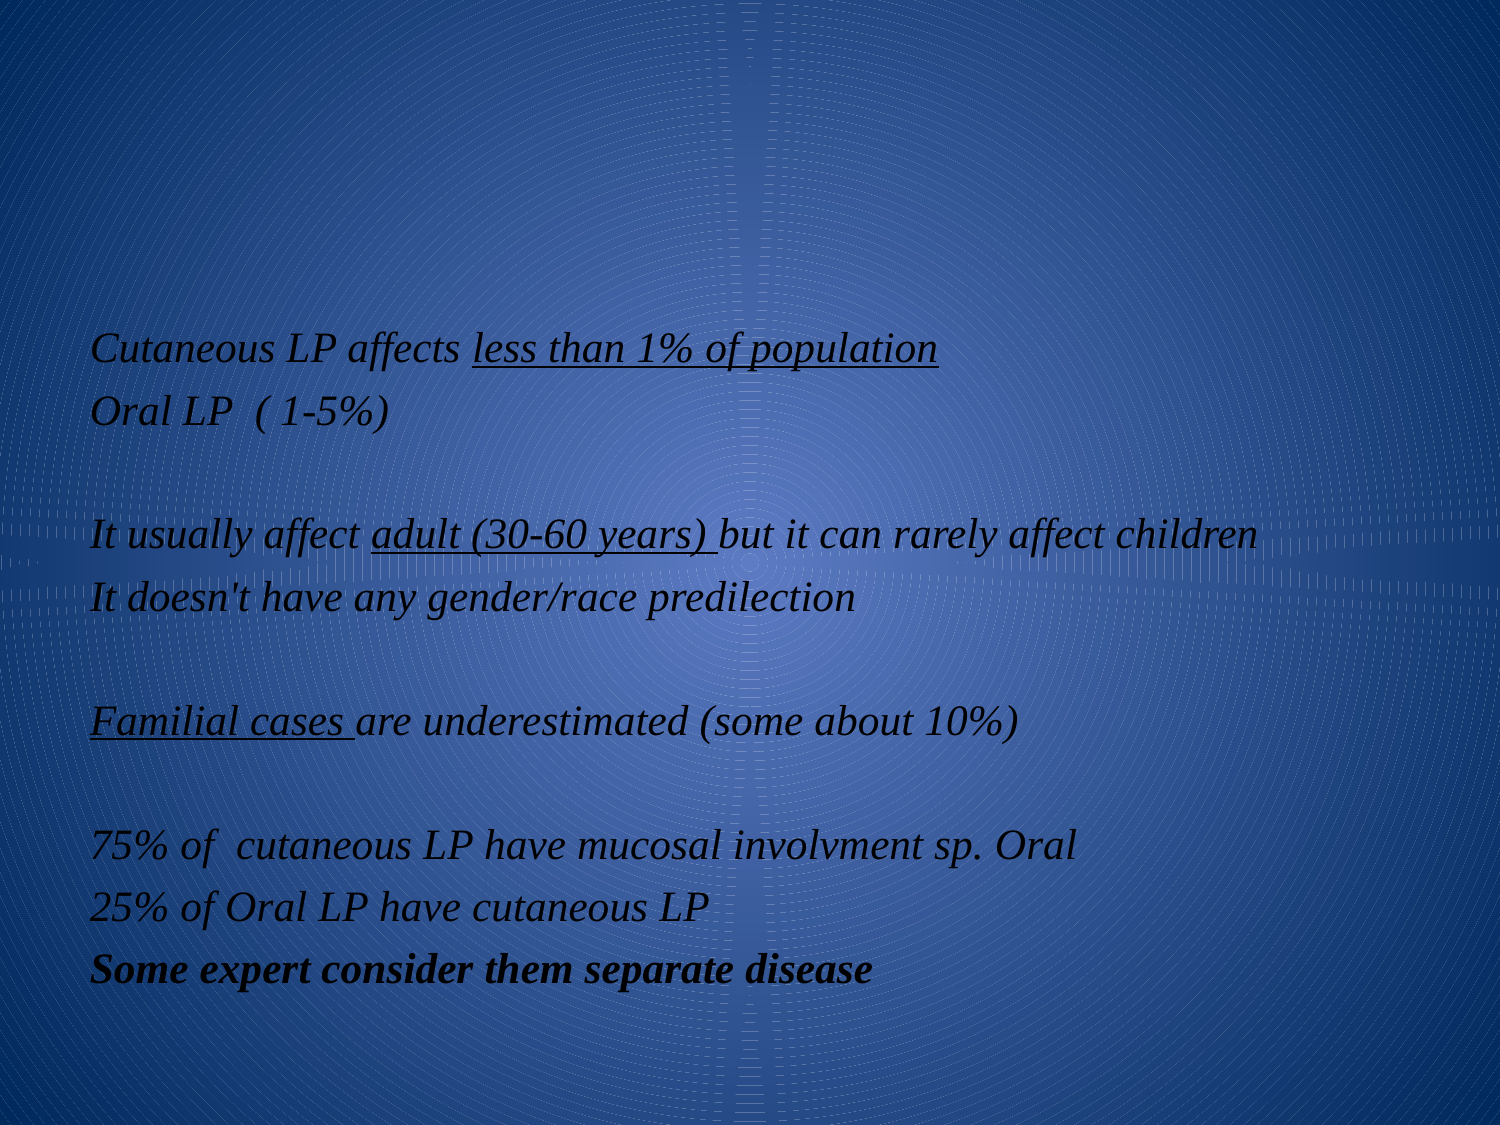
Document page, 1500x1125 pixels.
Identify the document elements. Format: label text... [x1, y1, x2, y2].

list Cutaneous LP affects less than 1% of population Oral LP ( 1-5%) It usually affect adult (30-60 years) but it can rarely affect children It doesn't have any gender/race predilection Familial cases are underestimated (some about 10%) 75% of cutaneous LP have mucosal involvment sp. Oral 25% of Oral LP have cutaneous LP Some expert consider them separate disease [75, 249, 1425, 1000]
